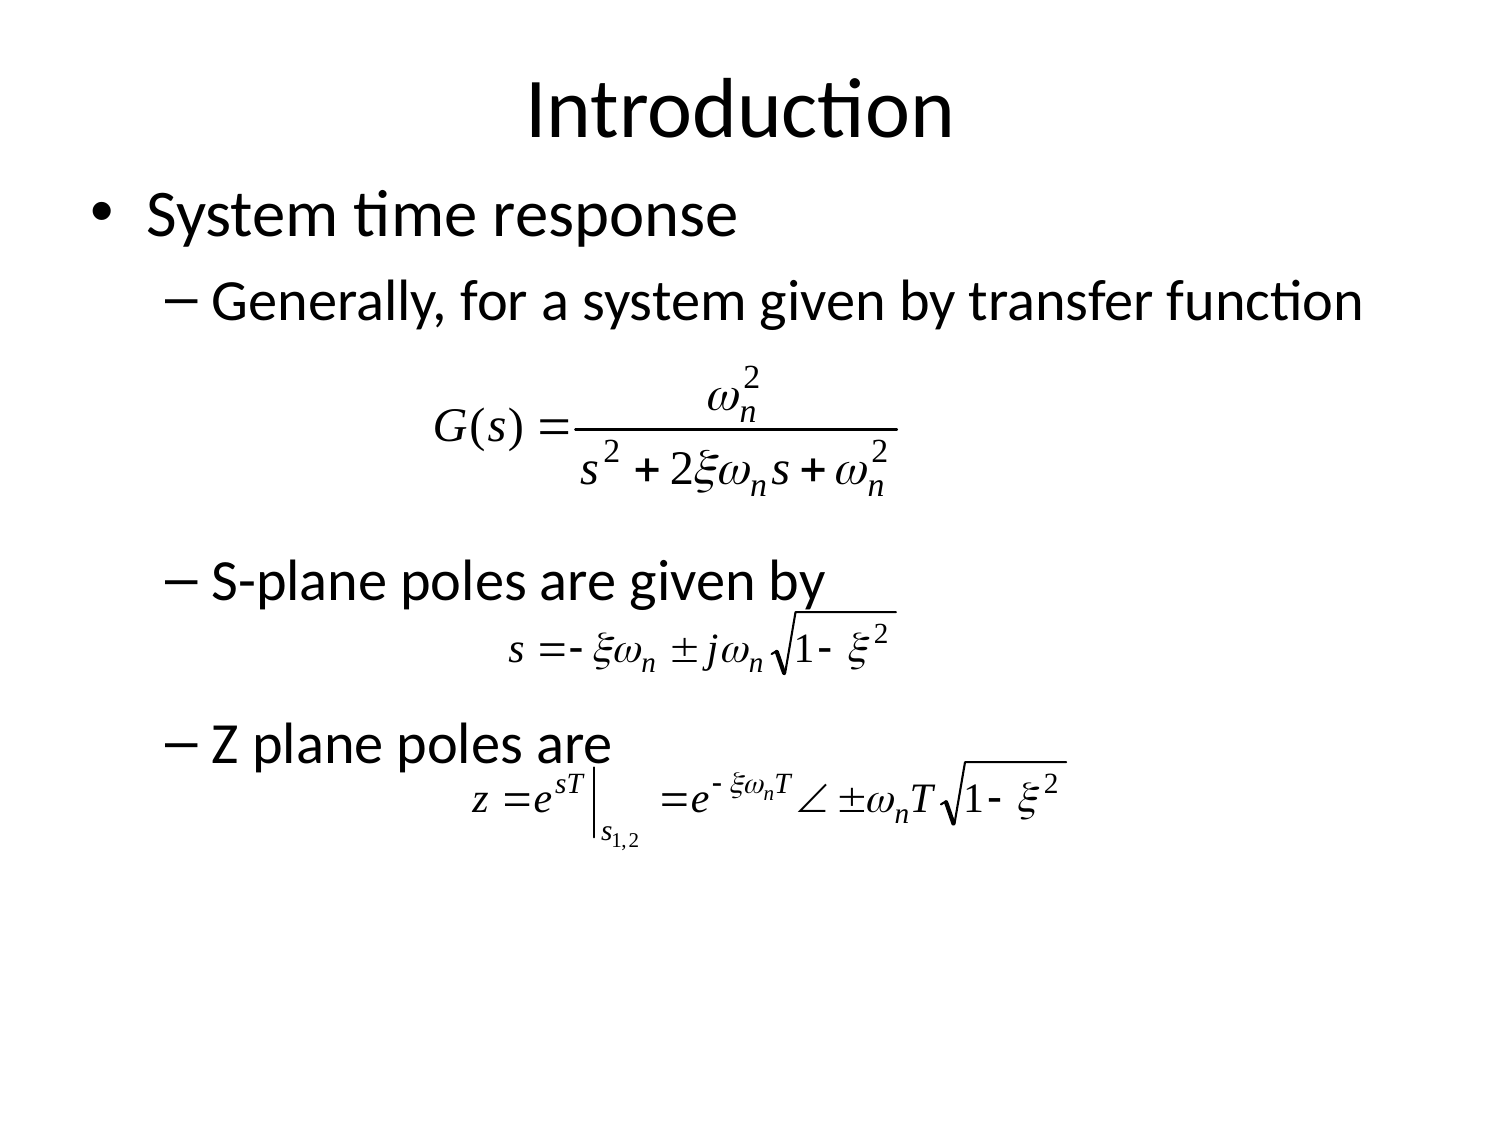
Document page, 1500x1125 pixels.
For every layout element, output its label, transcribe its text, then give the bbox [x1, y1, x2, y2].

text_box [462, 749, 1076, 864]
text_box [499, 599, 909, 688]
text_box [424, 349, 909, 510]
title Introduction [75, 45, 1425, 162]
list System time response Generally, for a system given by transfer function S-plane poles are given by Z plane poles are [75, 162, 1425, 1075]
